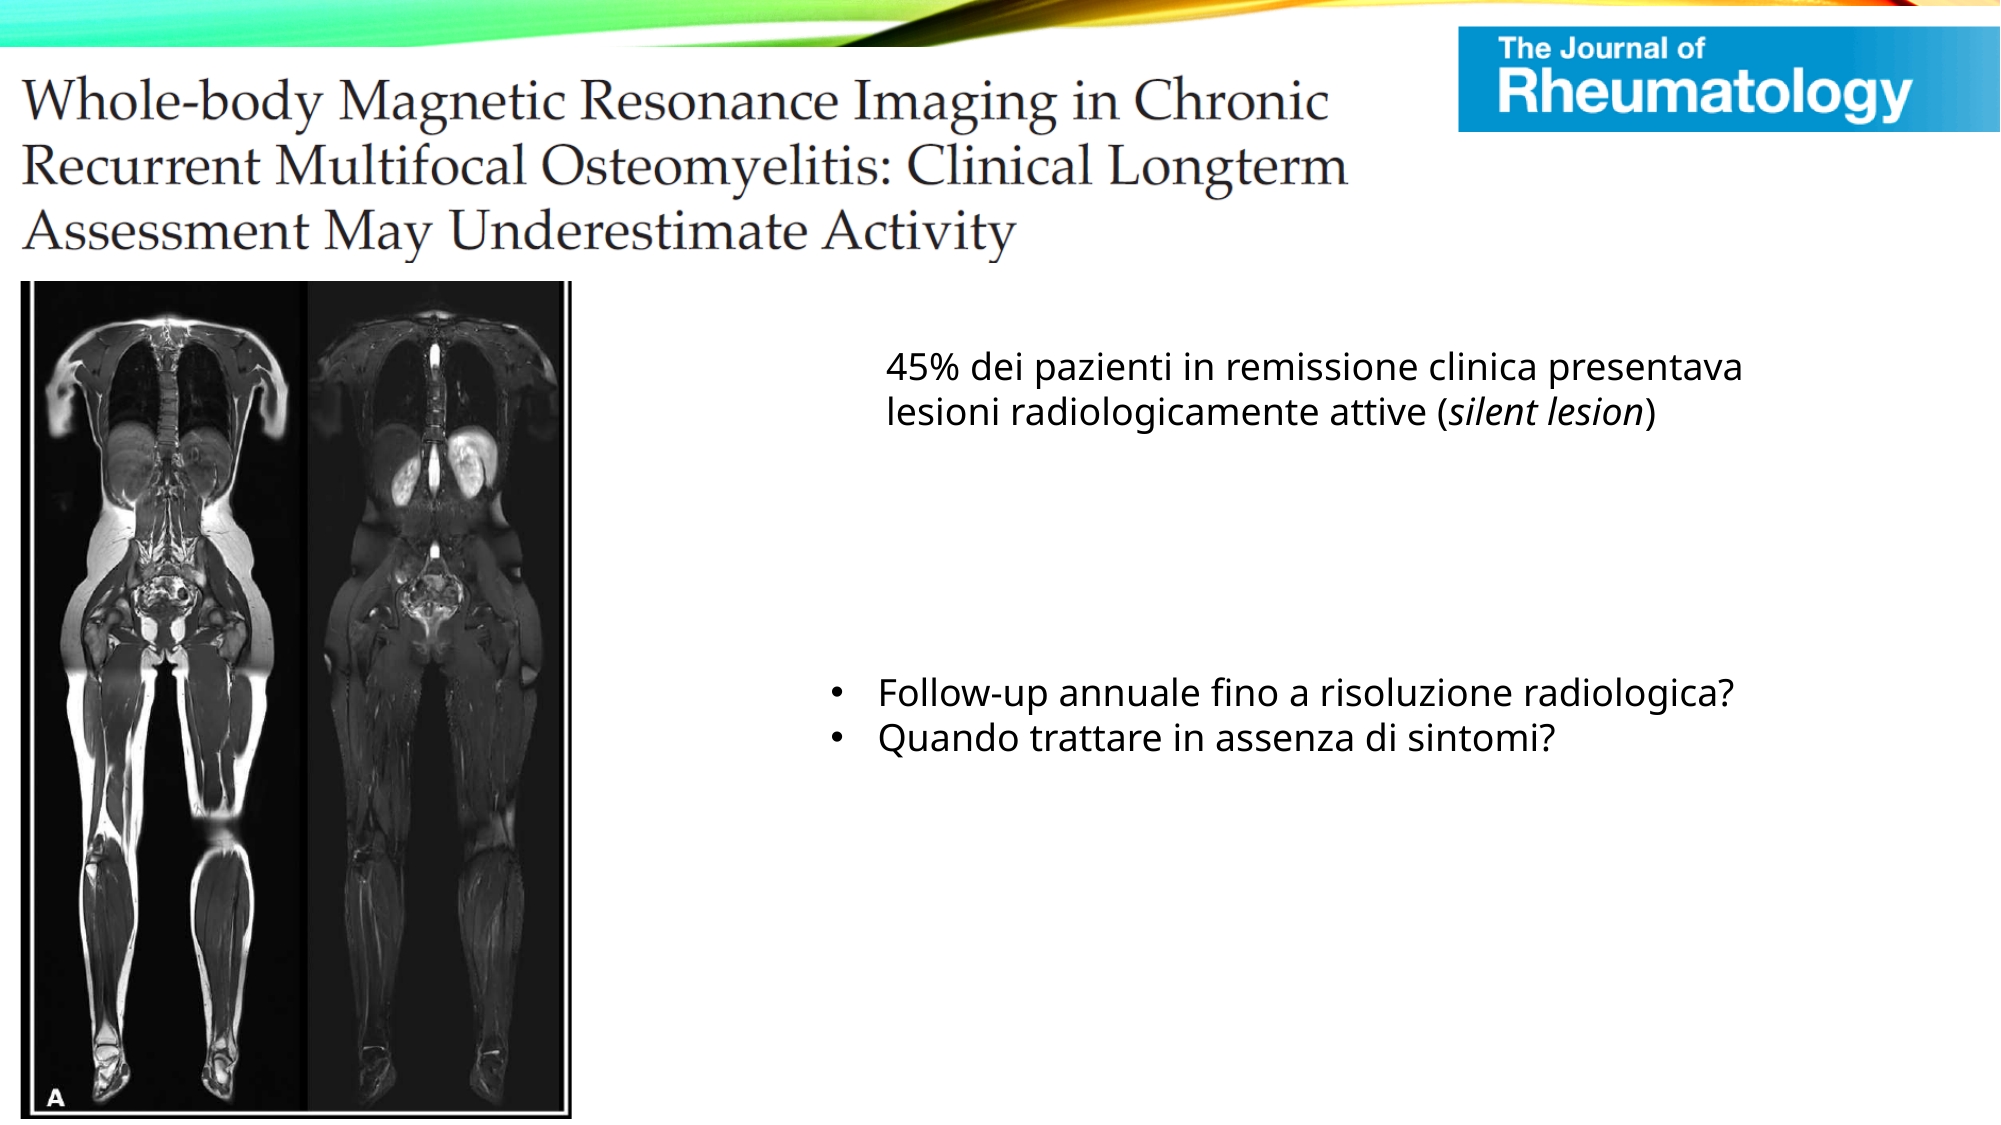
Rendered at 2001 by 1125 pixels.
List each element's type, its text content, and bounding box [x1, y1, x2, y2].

text_box 45% dei pazienti in remissione clinica presentava lesioni radiologicamente attive (silent lesion) [871, 336, 1812, 441]
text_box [0, 46, 1380, 262]
picture [0, 0, 2000, 263]
text_box Follow-up annuale fino a risoluzione radiologica? Quando trattare in assenza di sintomi? [815, 661, 1867, 767]
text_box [20, 240, 572, 1119]
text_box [1418, 6, 2000, 139]
